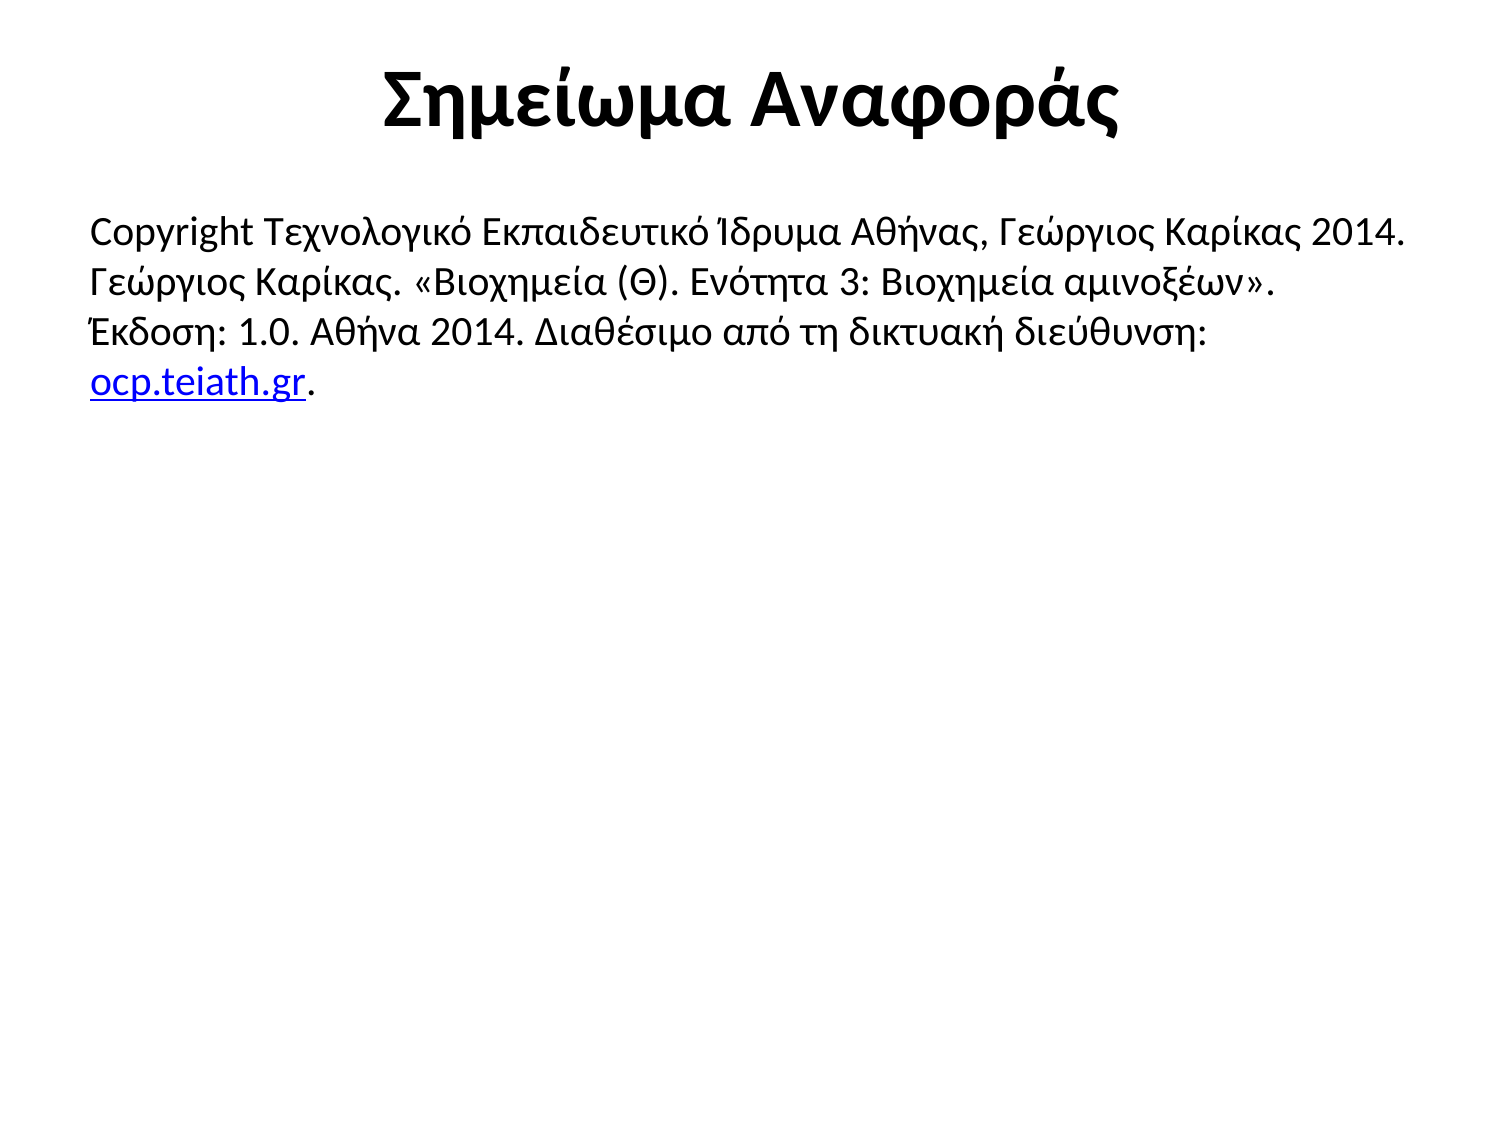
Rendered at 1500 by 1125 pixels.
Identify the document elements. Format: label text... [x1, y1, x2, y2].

list Copyright Τεχνολογικό Εκπαιδευτικό Ίδρυμα Αθήνας, Γεώργιος Καρίκας 2014. Γεώργιος Καρίκας. «Βιοχημεία (Θ). Ενότητα 3: Βιοχημεία αμινοξέων». Έκδοση: 1.0. Αθήνα 2014. Διαθέσιμο από τη δικτυακή διεύθυνση: ocp.teiath.gr. [75, 196, 1425, 1024]
title Σημείωμα Αναφοράς [76, 19, 1427, 169]
